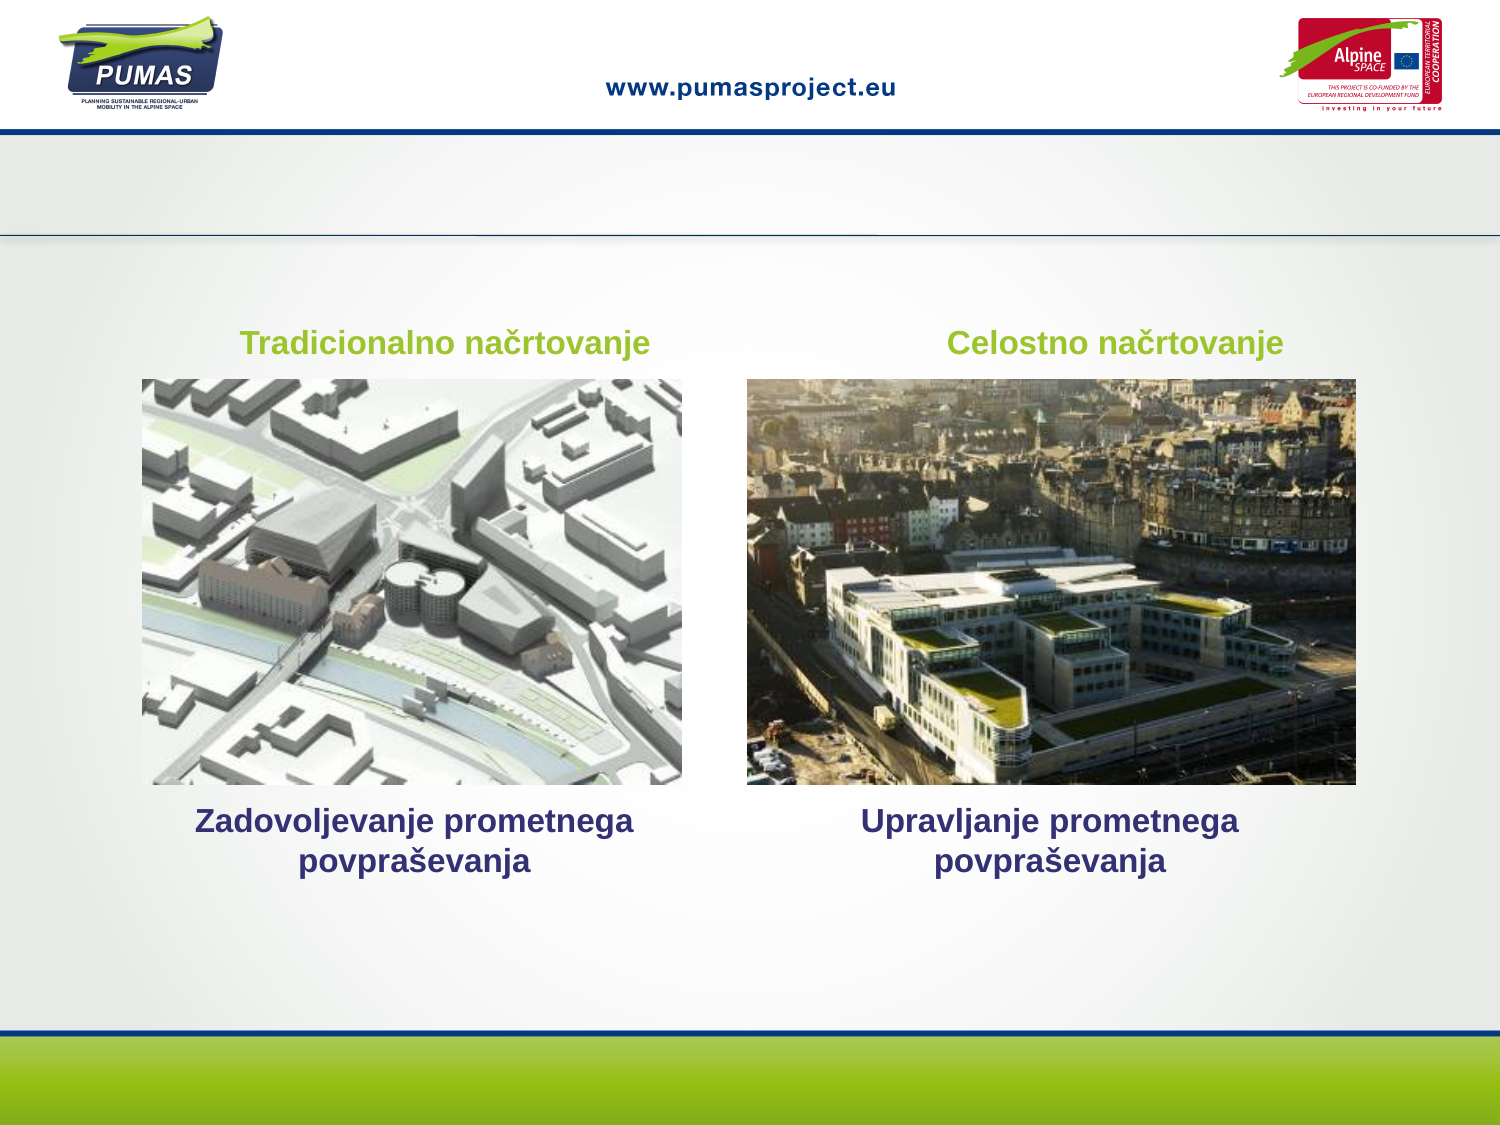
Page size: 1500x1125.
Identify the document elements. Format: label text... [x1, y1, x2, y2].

picture [0, 0, 1500, 235]
text_box Tradicionalno načrtovanje [136, 321, 755, 362]
text_box Upravljanje prometnega povpraševanja [741, 799, 1359, 880]
text_box Zadovoljevanje prometnega povpraševanja [105, 799, 724, 880]
text_box Celostno načrtovanje [807, 321, 1425, 362]
picture [0, 236, 1500, 1125]
